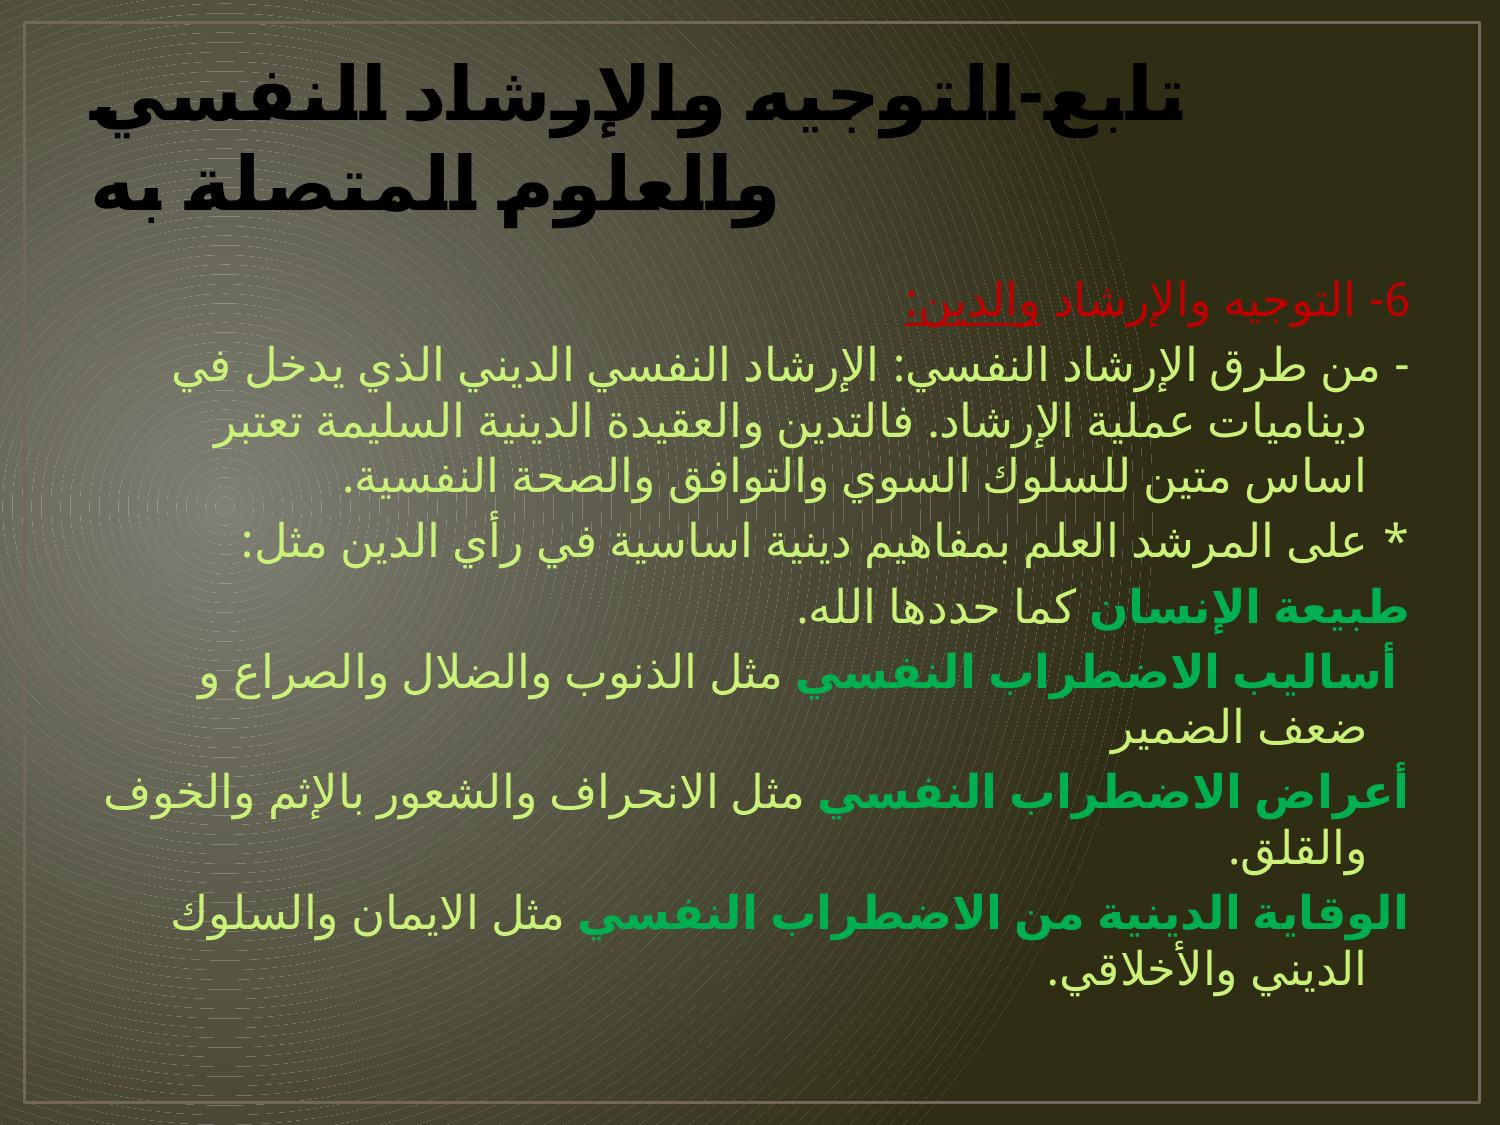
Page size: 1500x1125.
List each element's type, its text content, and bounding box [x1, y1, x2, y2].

list 6- التوجيه والإرشاد والدين: - من طرق الإرشاد النفسي: الإرشاد النفسي الديني الذي يدخل في ديناميات عملية الإرشاد. فالتدين والعقيدة الدينية السليمة تعتبر اساس متين للسلوك السوي والتوافق والصحة النفسية. * على المرشد العلم بمفاهيم دينية اساسية في رأي الدين مثل: طبيعة الإنسان كما حددها الله. أساليب الاضطراب النفسي مثل الذنوب والضلال والصراع و ضعف الضمير أعراض الاضطراب النفسي مثل الانحراف والشعور بالإثم والخوف والقلق. الوقاية الدينية من الاضطراب النفسي مثل الايمان والسلوك الديني والأخلاقي. [75, 262, 1425, 1005]
title تابع-التوجيه والإرشاد النفسي والعلوم المتصلة به [75, 45, 1425, 233]
